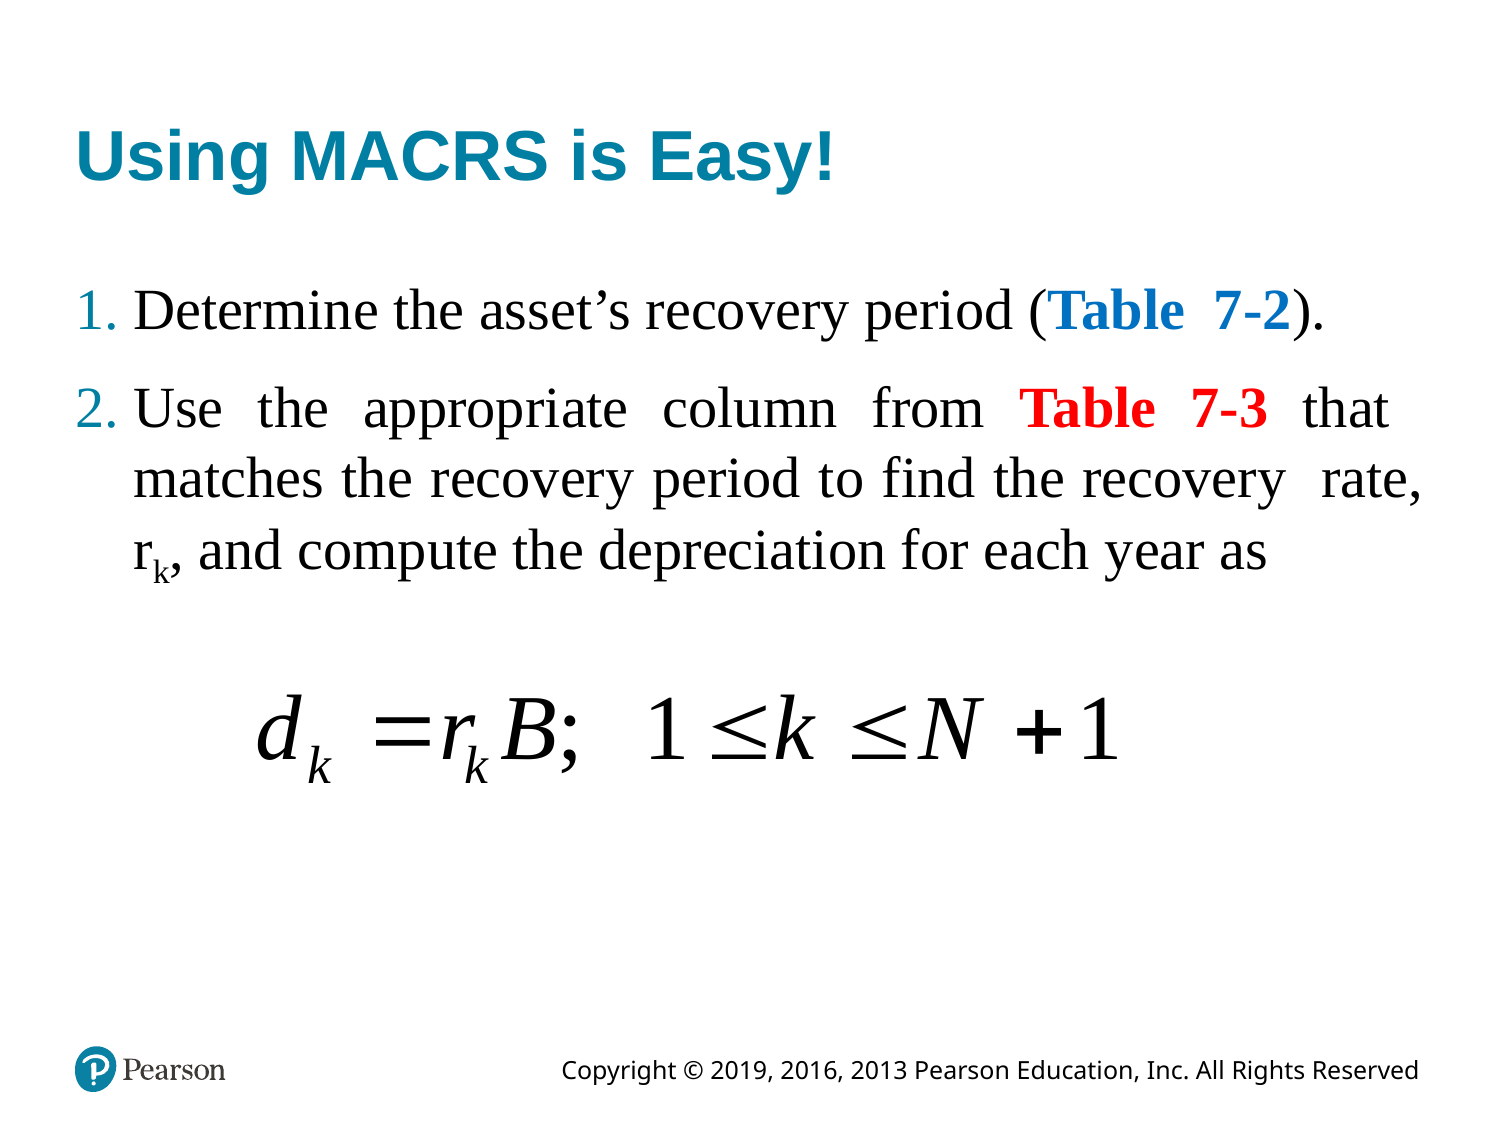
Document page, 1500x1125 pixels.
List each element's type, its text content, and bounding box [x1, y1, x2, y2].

title Using MACRS is Easy! [75, 24, 1425, 195]
list Determine the asset’s recovery period (Table 7-2). Use the appropriate column from Table 7-3 that matches the recovery period to find the recovery rate, rk, and compute the depreciation for each year as [75, 272, 1425, 911]
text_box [250, 677, 1126, 795]
